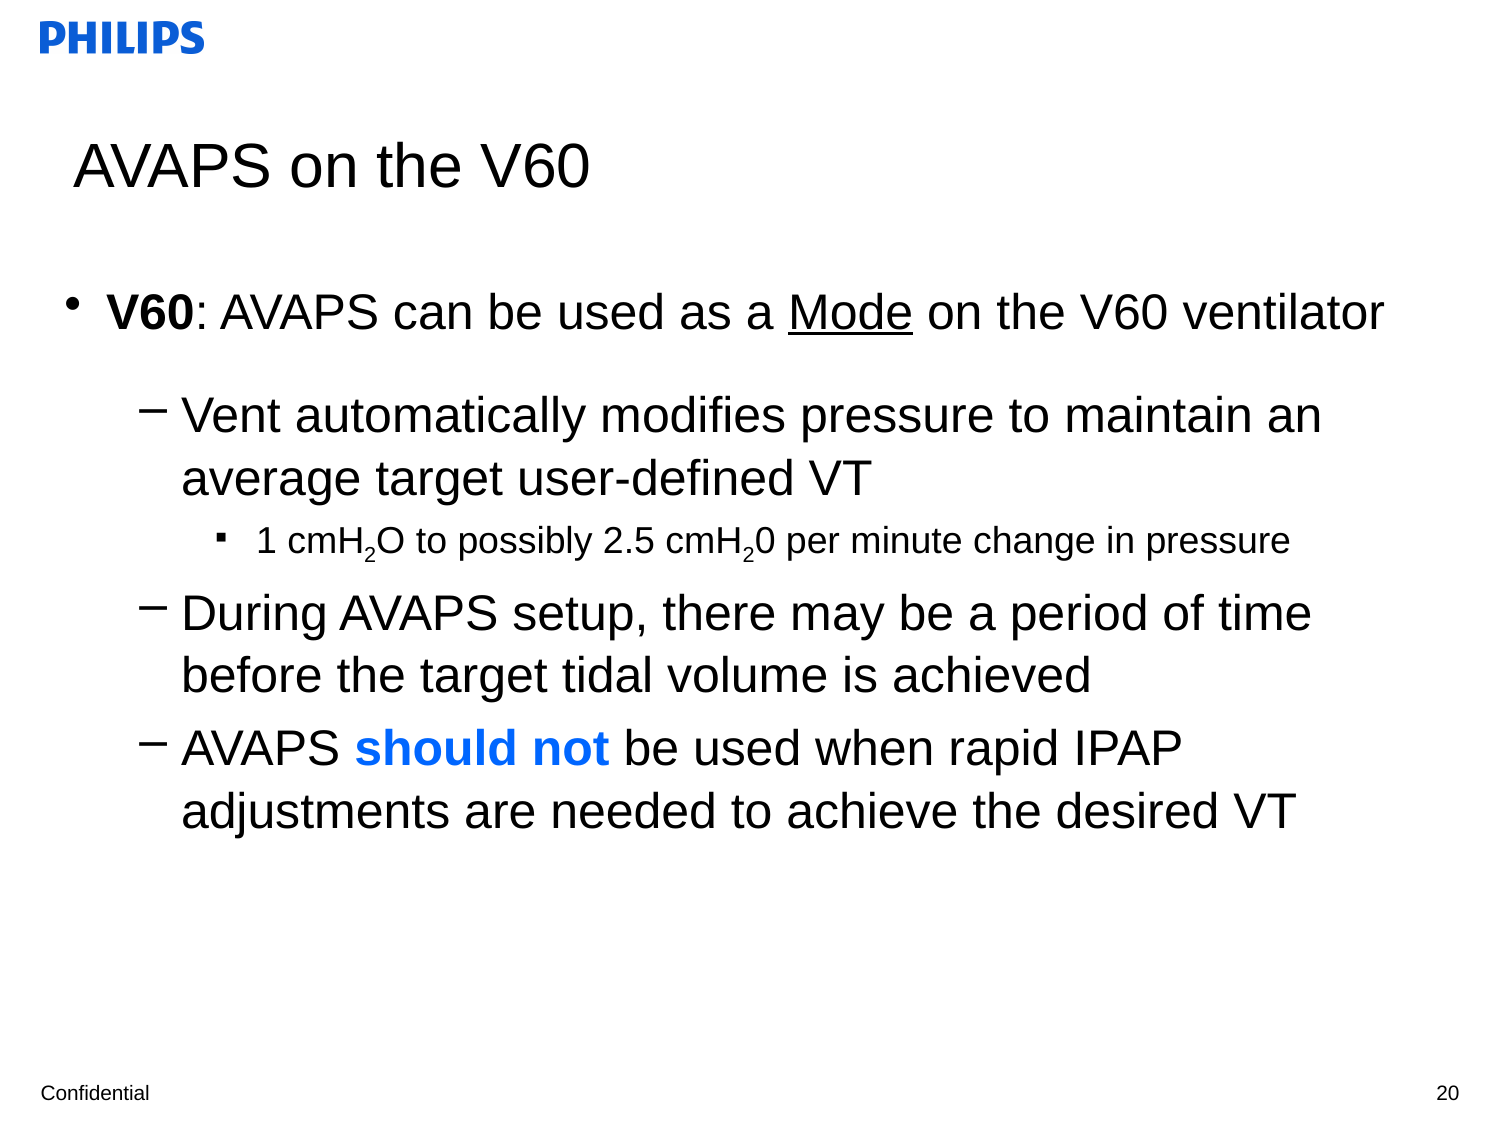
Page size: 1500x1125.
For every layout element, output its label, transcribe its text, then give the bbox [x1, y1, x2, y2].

title AVAPS on the V60 [73, 125, 1445, 276]
picture [0, 0, 1500, 75]
slide_number 20 [1407, 1079, 1460, 1105]
list V60: AVAPS can be used as a Mode on the V60 ventilator Vent automatically modifies pressure to maintain an average target user-defined VT 1 cmH2O to possibly 2.5 cmH20 per minute change in pressure During AVAPS setup, there may be a period of time before the target tidal volume is achieved AVAPS should not be used when rapid IPAP adjustments are needed to achieve the desired VT [64, 276, 1436, 996]
